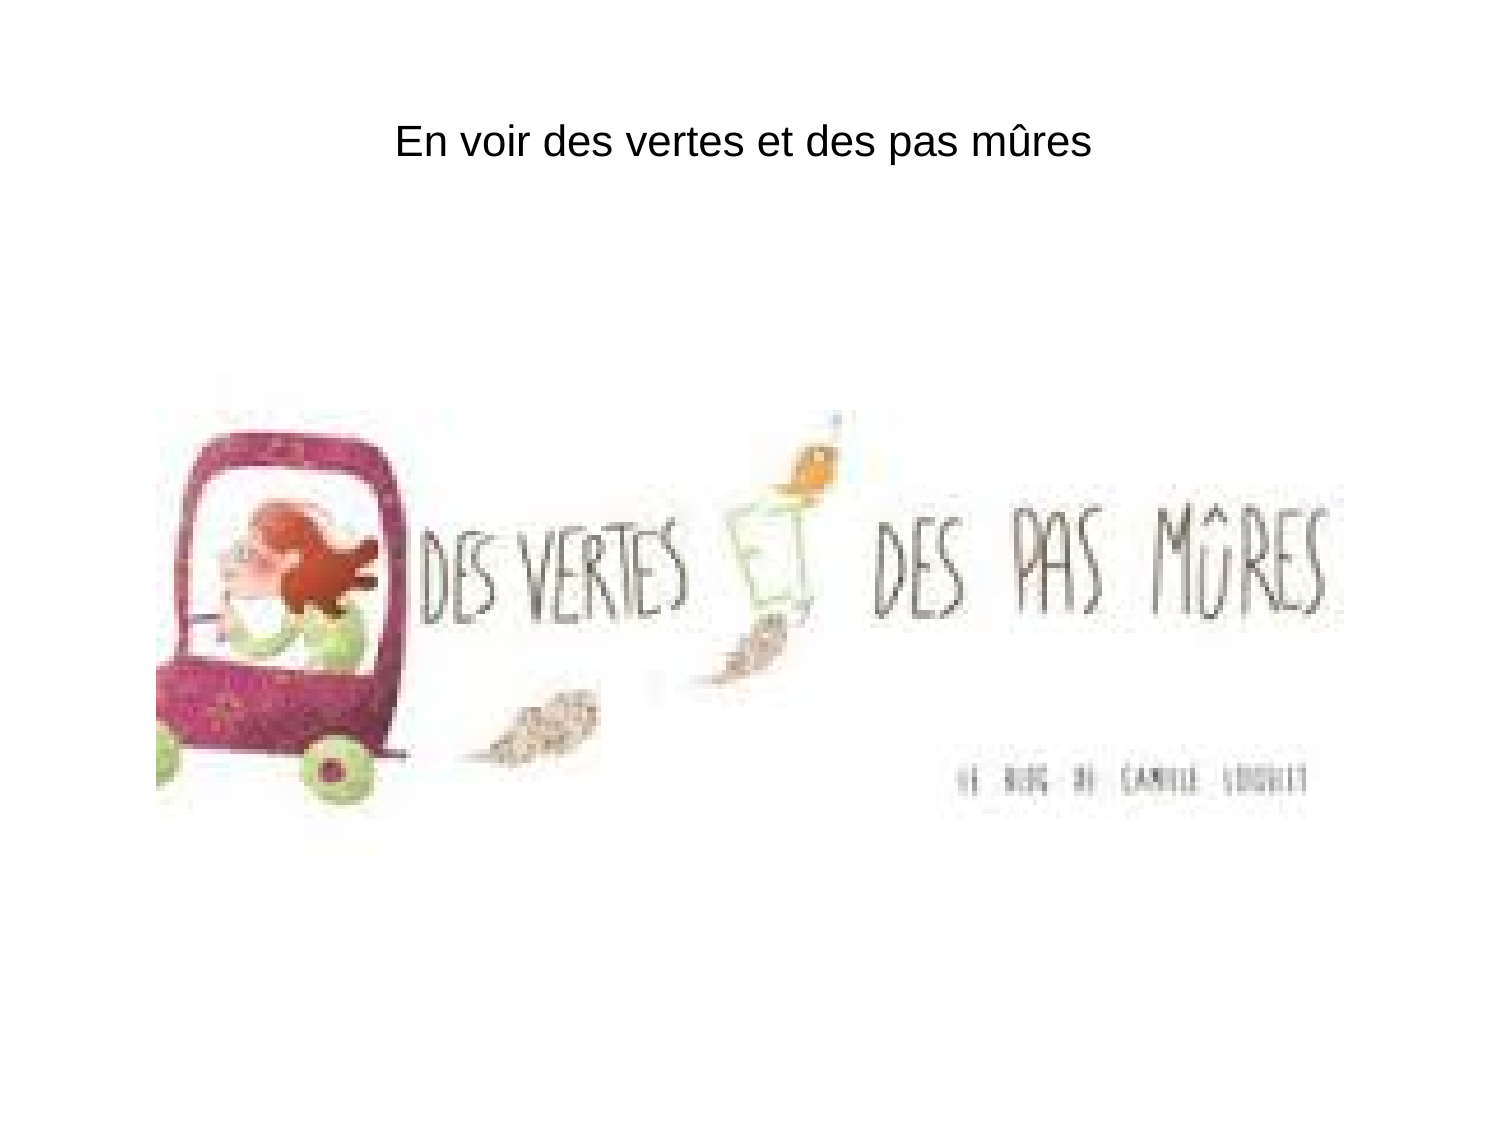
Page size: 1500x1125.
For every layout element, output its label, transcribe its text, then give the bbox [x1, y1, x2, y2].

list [74, 262, 1426, 1006]
title En voir des vertes et des pas mûres [75, 45, 1425, 233]
